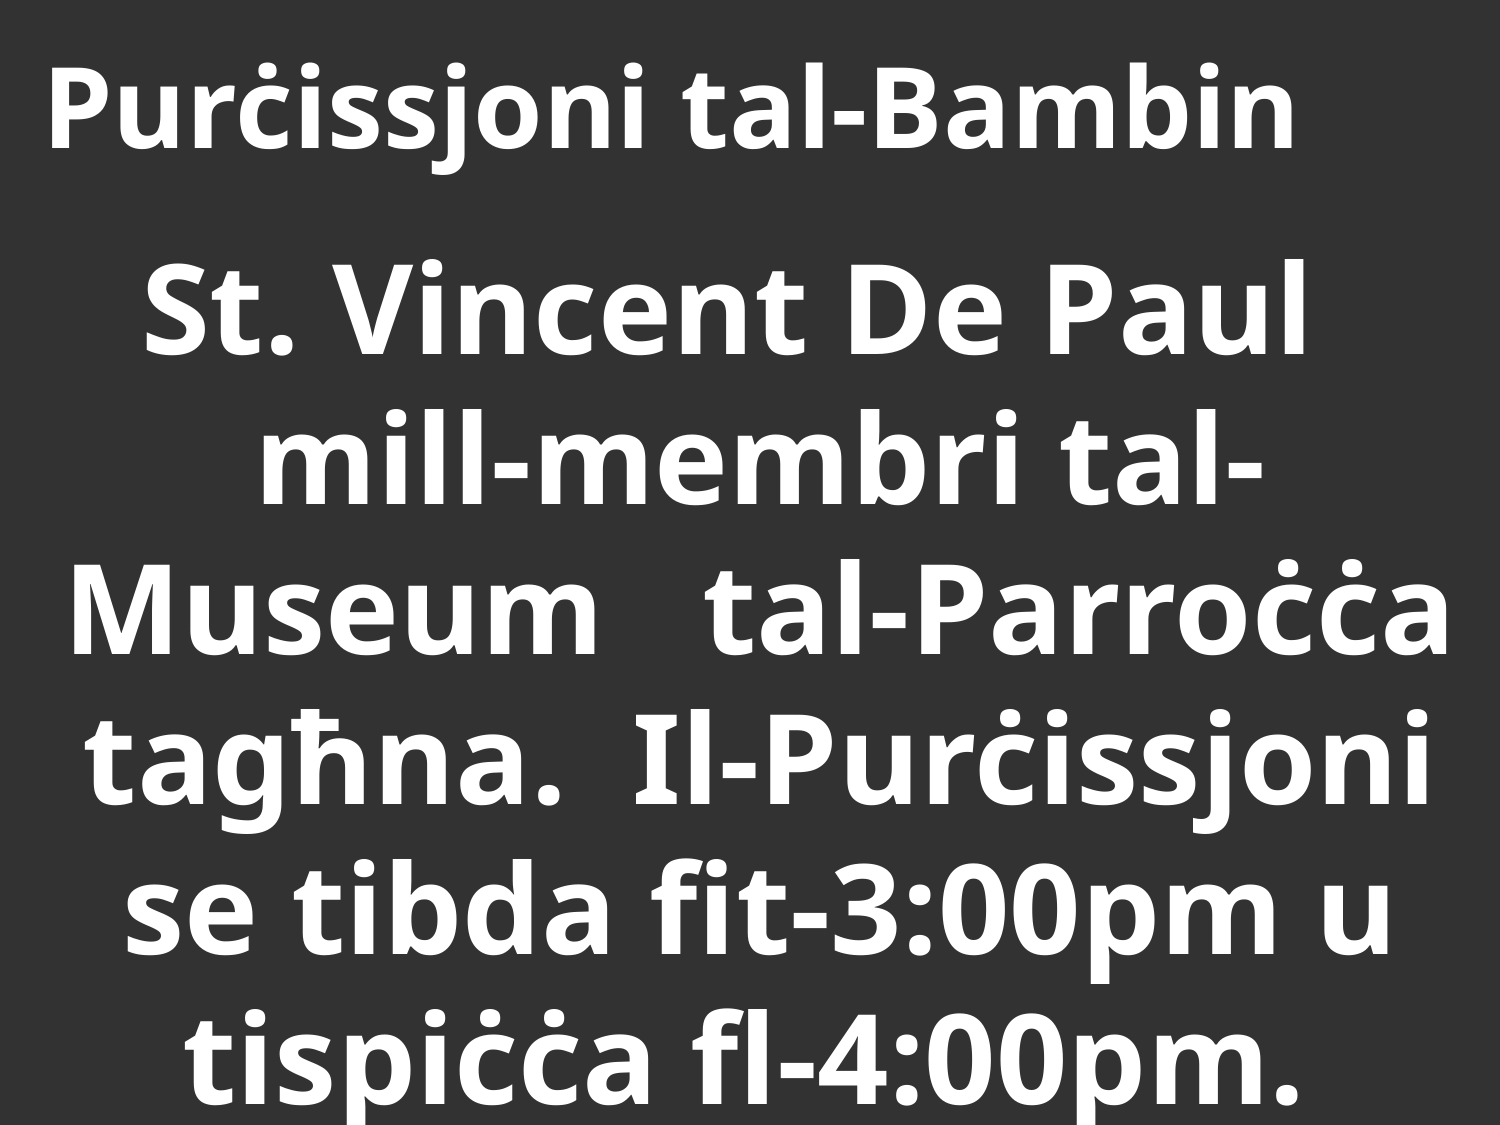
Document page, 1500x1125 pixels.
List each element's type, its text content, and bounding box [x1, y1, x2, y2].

list St. Vincent De Paul mill-membri tal-Museum tal-Parroċċa tagħna. Il-Purċissjoni se tibda fit-3:00pm u tispiċċa fl-4:00pm. [0, 222, 1500, 1125]
title Purċissjoni tal-Bambin [4, 4, 1500, 222]
